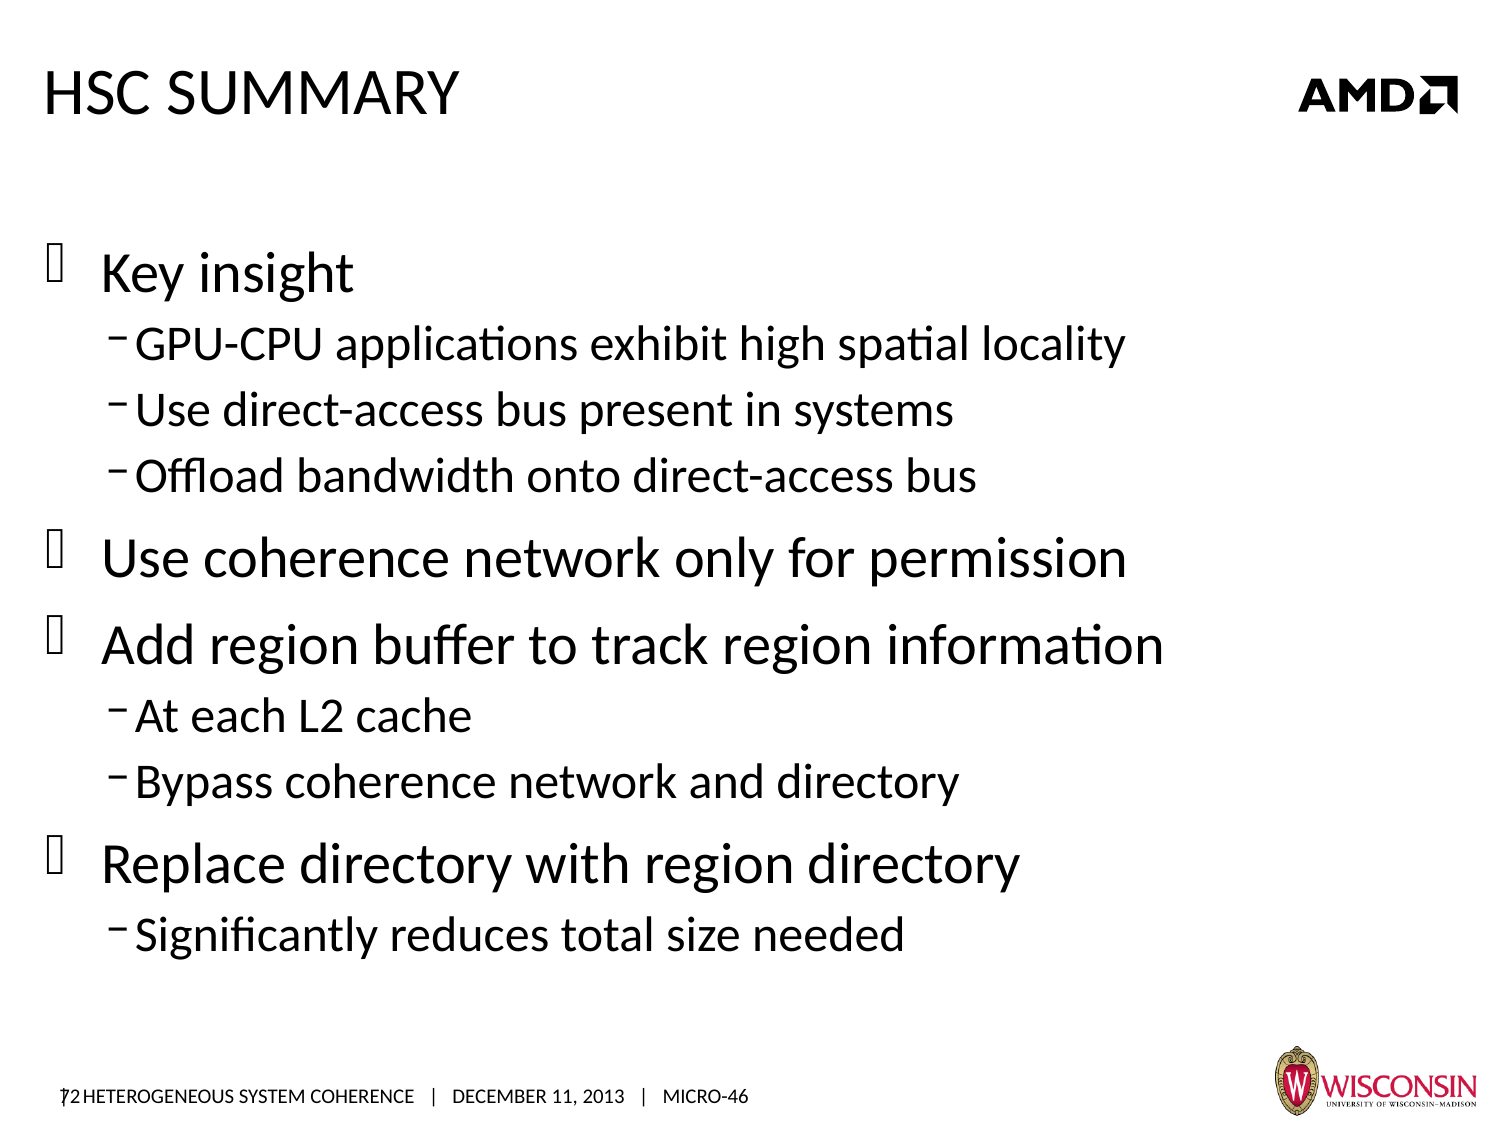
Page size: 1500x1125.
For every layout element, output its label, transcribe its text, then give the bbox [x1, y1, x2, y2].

title HSC Summary [43, 50, 1304, 129]
list Key insight GPU-CPU applications exhibit high spatial locality Use direct-access bus present in systems Offload bandwidth onto direct-access bus Use coherence network only for permission Add region buffer to track region information At each L2 cache Bypass coherence network and directory Replace directory with region directory Significantly reduces total size needed [45, 226, 1455, 1037]
picture [1275, 1046, 1477, 1116]
